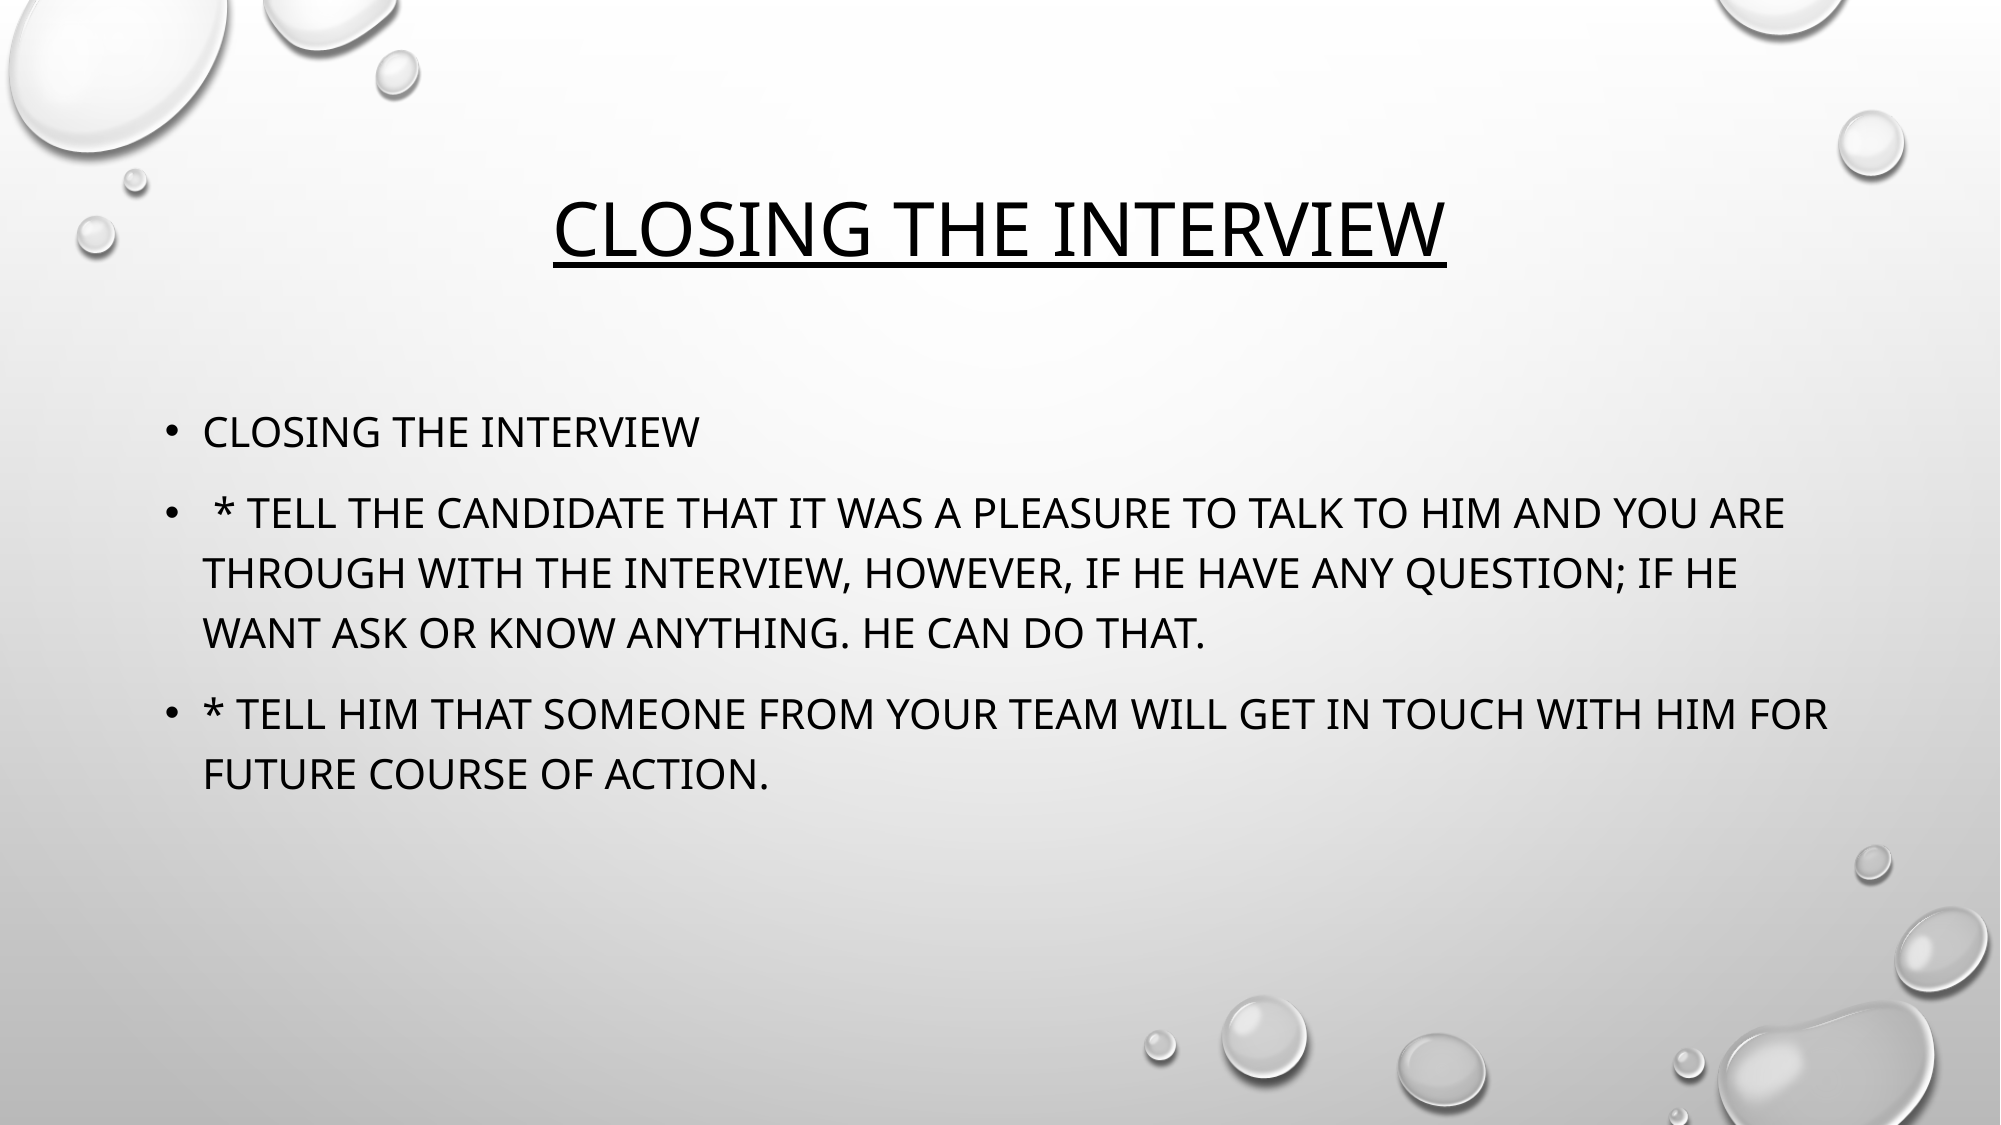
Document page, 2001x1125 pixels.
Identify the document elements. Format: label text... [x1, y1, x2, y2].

title CLOSING THE INTERVIEW [149, 101, 1851, 364]
list Closing the interview * Tell the candidate that it was a pleasure to talk to him and you are through with the interview, however, if he have any question; if he want ask or know anything. He can do that. * Tell him that someone from your team will get in touch with him for future course of action. [149, 388, 1850, 950]
picture [0, 0, 2000, 1125]
